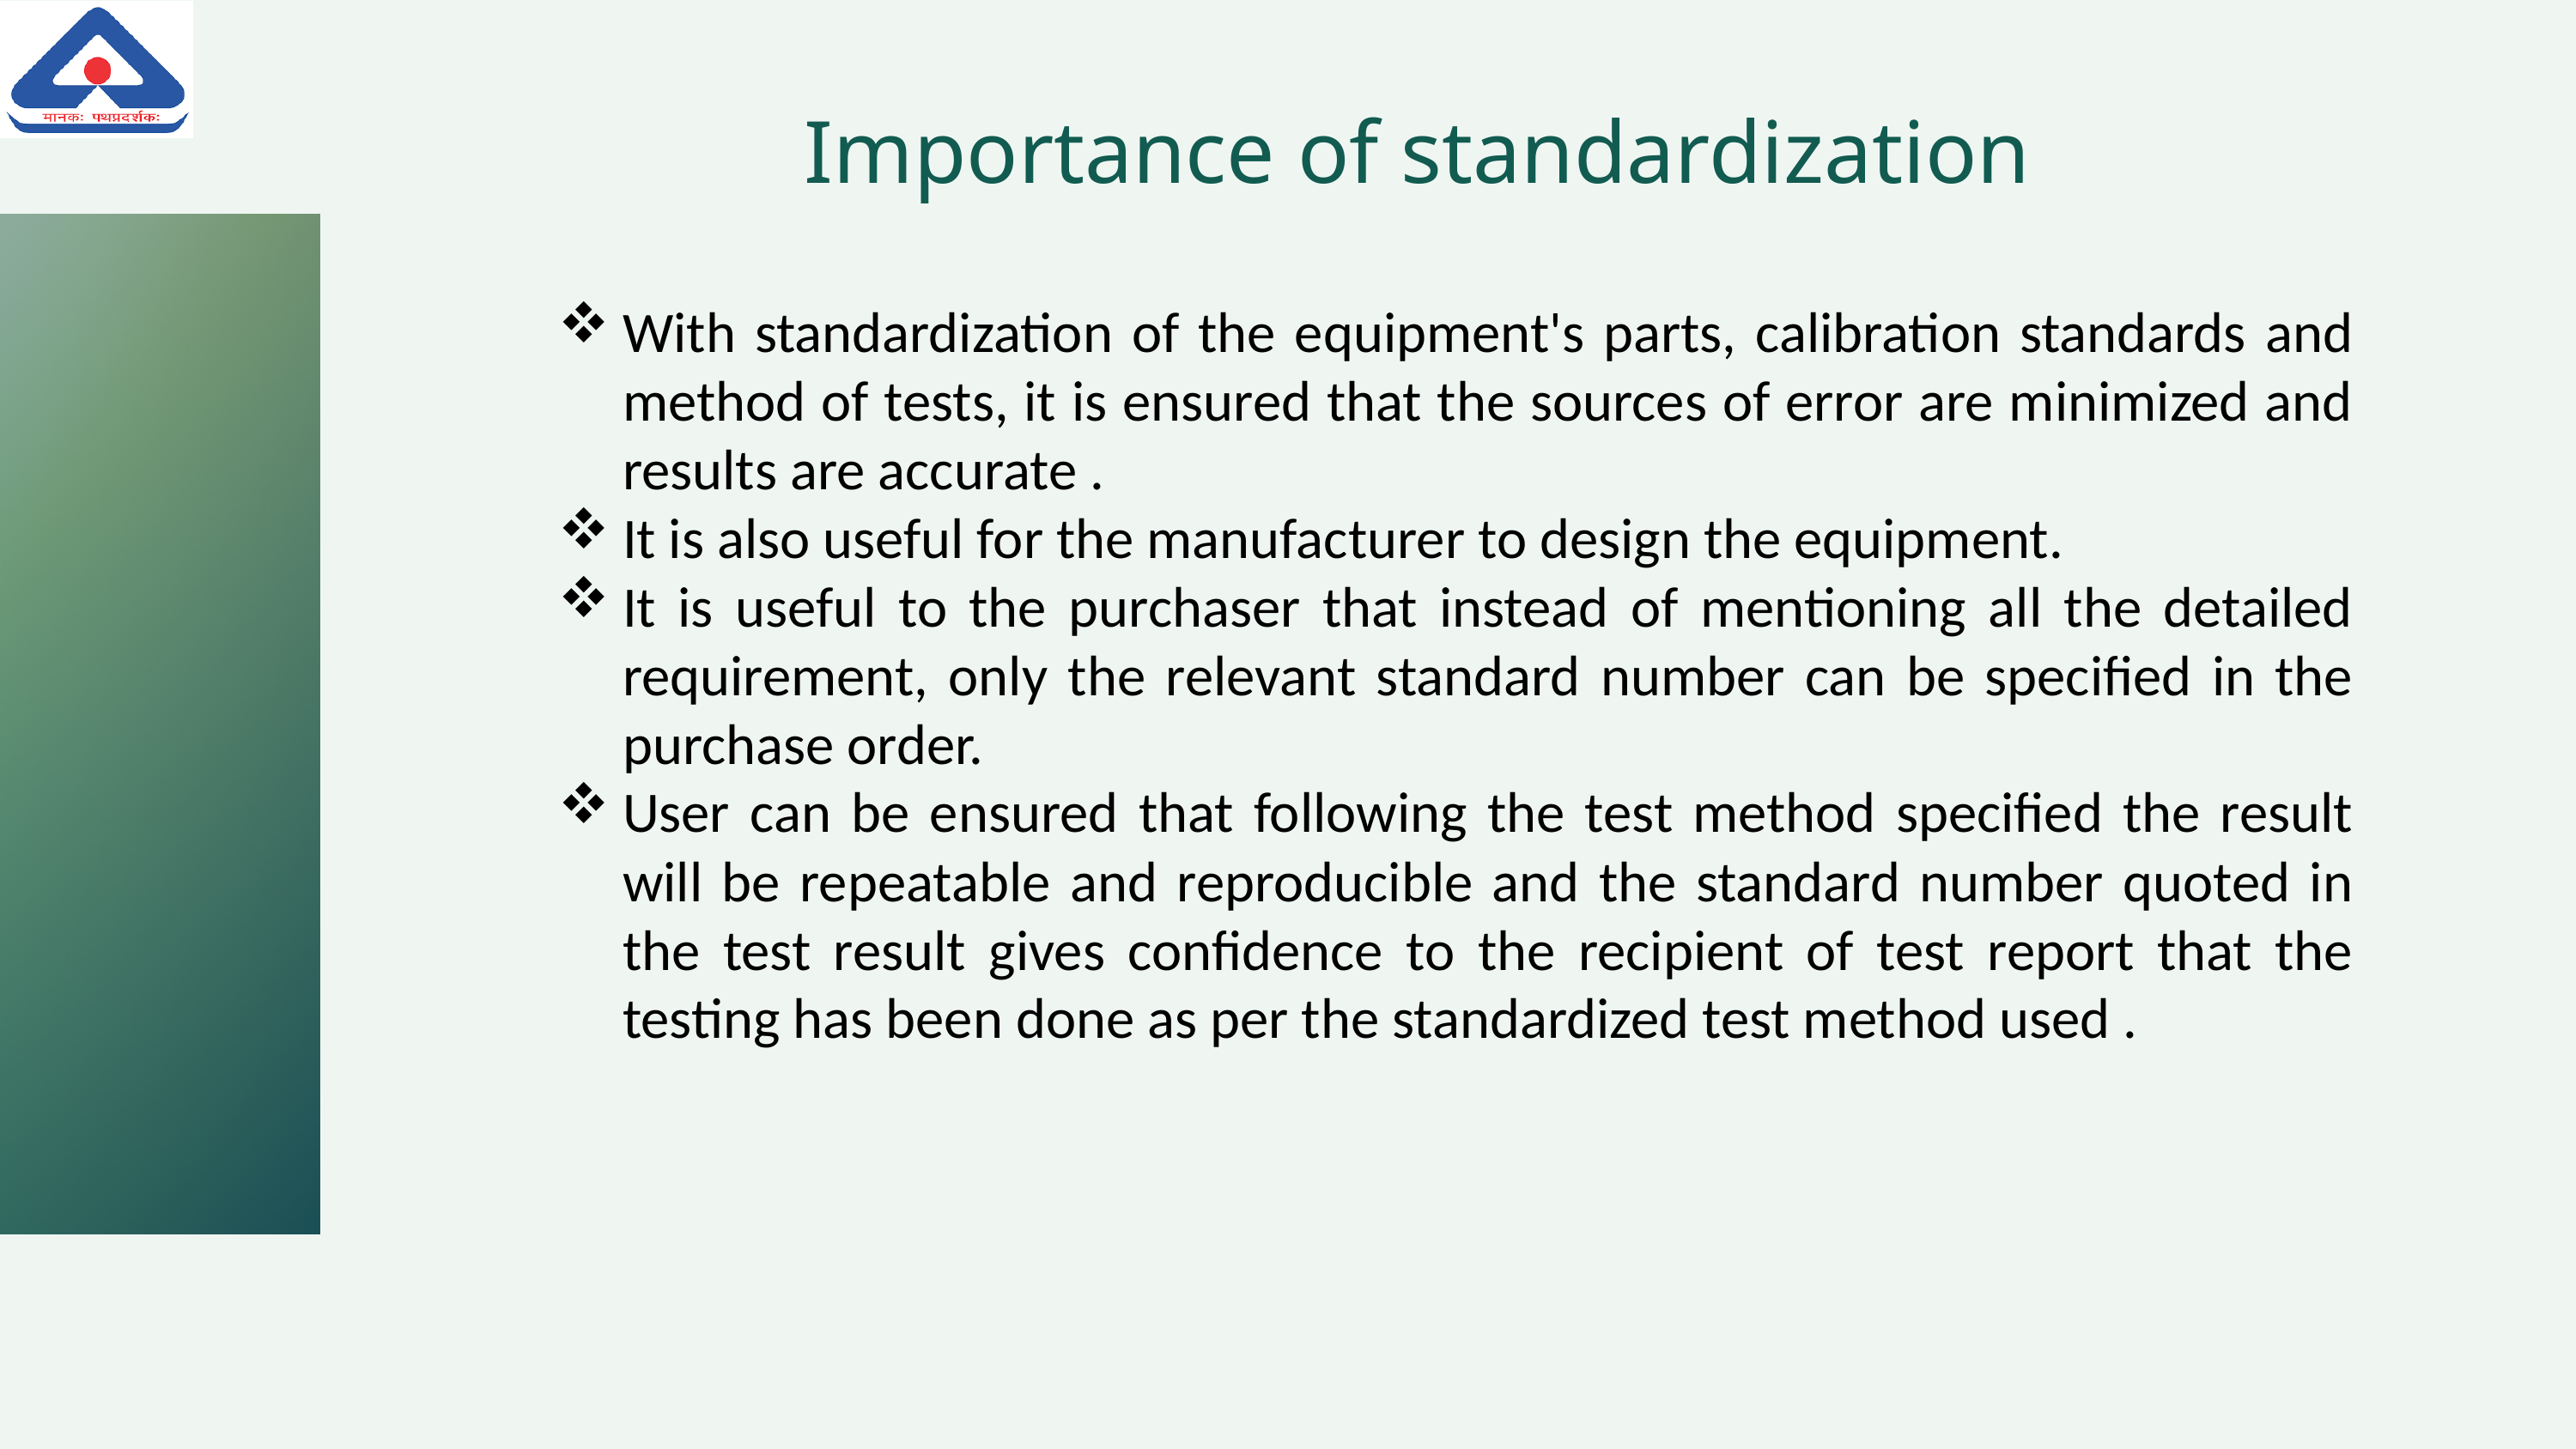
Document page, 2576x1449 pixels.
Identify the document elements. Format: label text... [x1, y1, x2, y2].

text_box [0, 214, 321, 1234]
text_box With standardization of the equipment's parts, calibration standards and method of tests, it is ensured that the sources of error are minimized and results are accurate . It is also useful for the manufacturer to design the equipment. It is useful to the purchaser that instead of mentioning all the detailed requirement, only the relevant standard number can be specified in the purchase order. User can be ensured that following the test method specified the result will be repeatable and reproducible and the standard number quoted in the test result gives confidence to the recipient of test report that the testing has been done as per the standardized test method used . [558, 294, 2354, 1051]
text_box Importance of standardization [289, 80, 2546, 201]
picture [0, 1, 194, 138]
